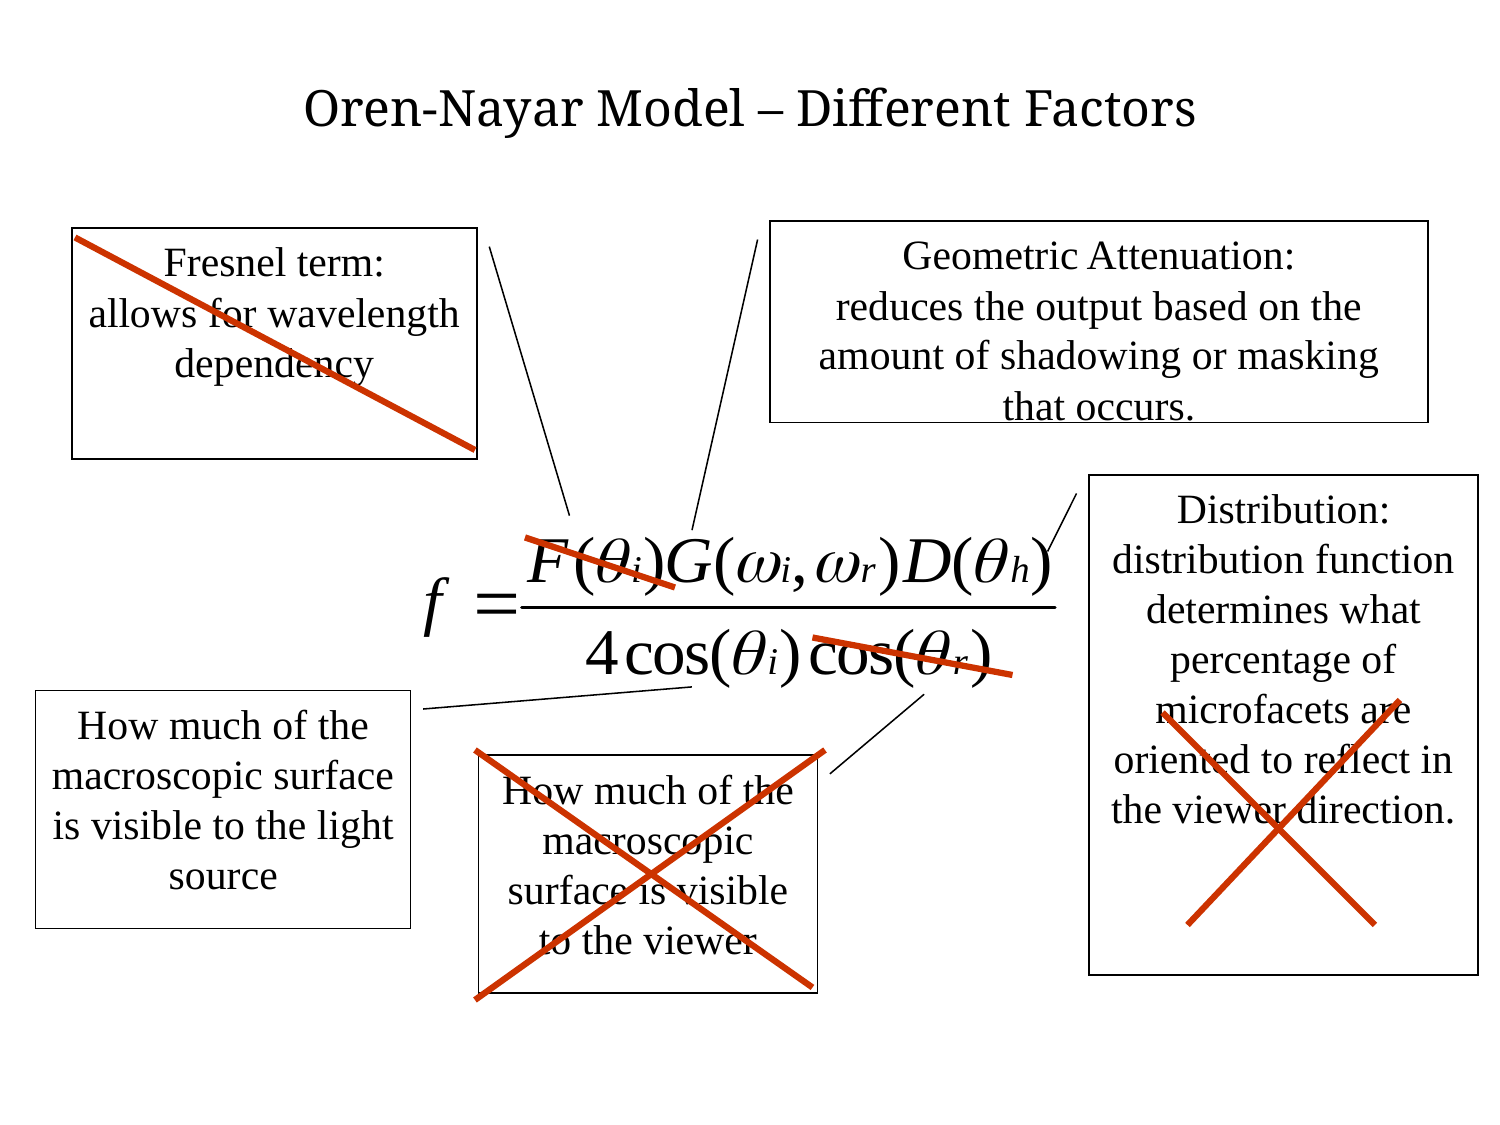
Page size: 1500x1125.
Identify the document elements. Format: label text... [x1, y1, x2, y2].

text_box Geometric Attenuation: reduces the output based on the amount of shadowing or masking that occurs. [770, 220, 1429, 423]
title Oren-Nayar Model – Different Factors [75, 12, 1425, 200]
text_box How much of the macroscopic surface is visible to the viewer [478, 755, 818, 994]
text_box Distribution: distribution function determines what percentage of microfacets are oriented to reflect in the viewer direction. [1088, 474, 1479, 976]
text_box How much of the macroscopic surface is visible to the light source [35, 690, 411, 929]
text_box Fresnel term: allows for wavelength dependency [71, 227, 477, 459]
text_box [401, 520, 1067, 696]
